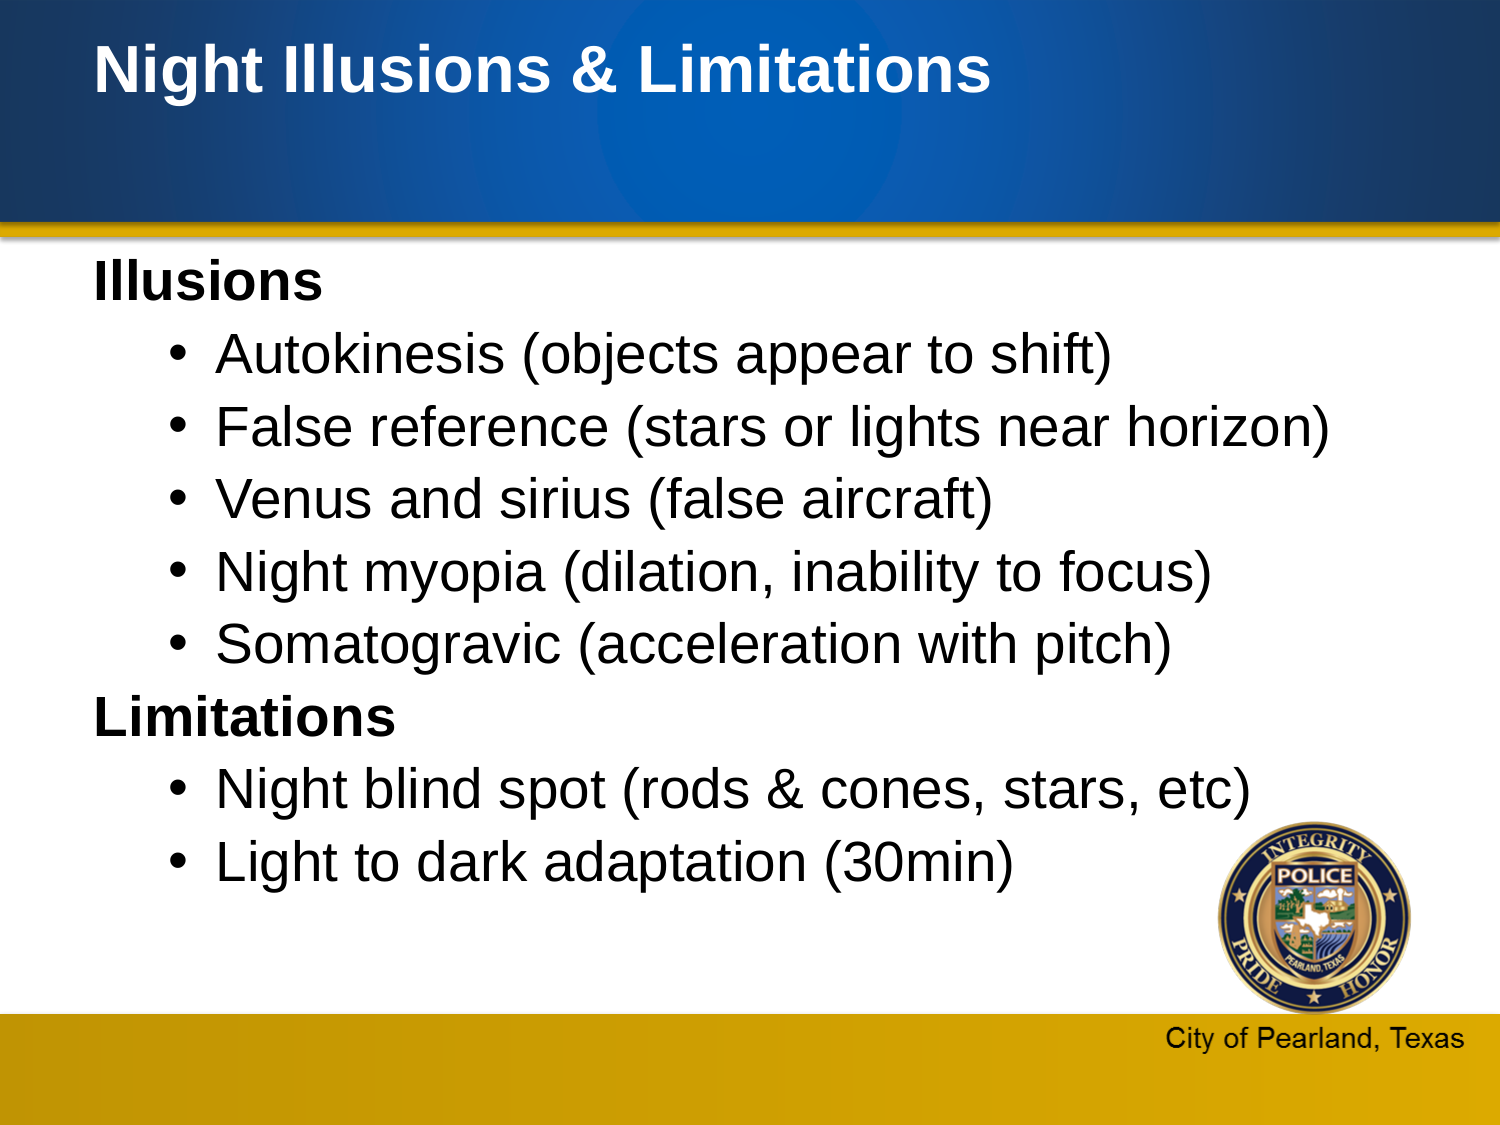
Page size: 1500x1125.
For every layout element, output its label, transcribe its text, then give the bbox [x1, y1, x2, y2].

picture [0, 0, 1500, 248]
title Night Illusions & Limitations [78, 18, 1500, 207]
list Illusions Autokinesis (objects appear to shift) False reference (stars or lights near horizon) Venus and sirius (false aircraft) Night myopia (dilation, inability to focus) Somatogravic (acceleration with pitch) Limitations Night blind spot (rods & cones, stars, etc) Light to dark adaptation (30min) [78, 244, 1456, 1004]
picture [1096, 778, 1500, 1073]
